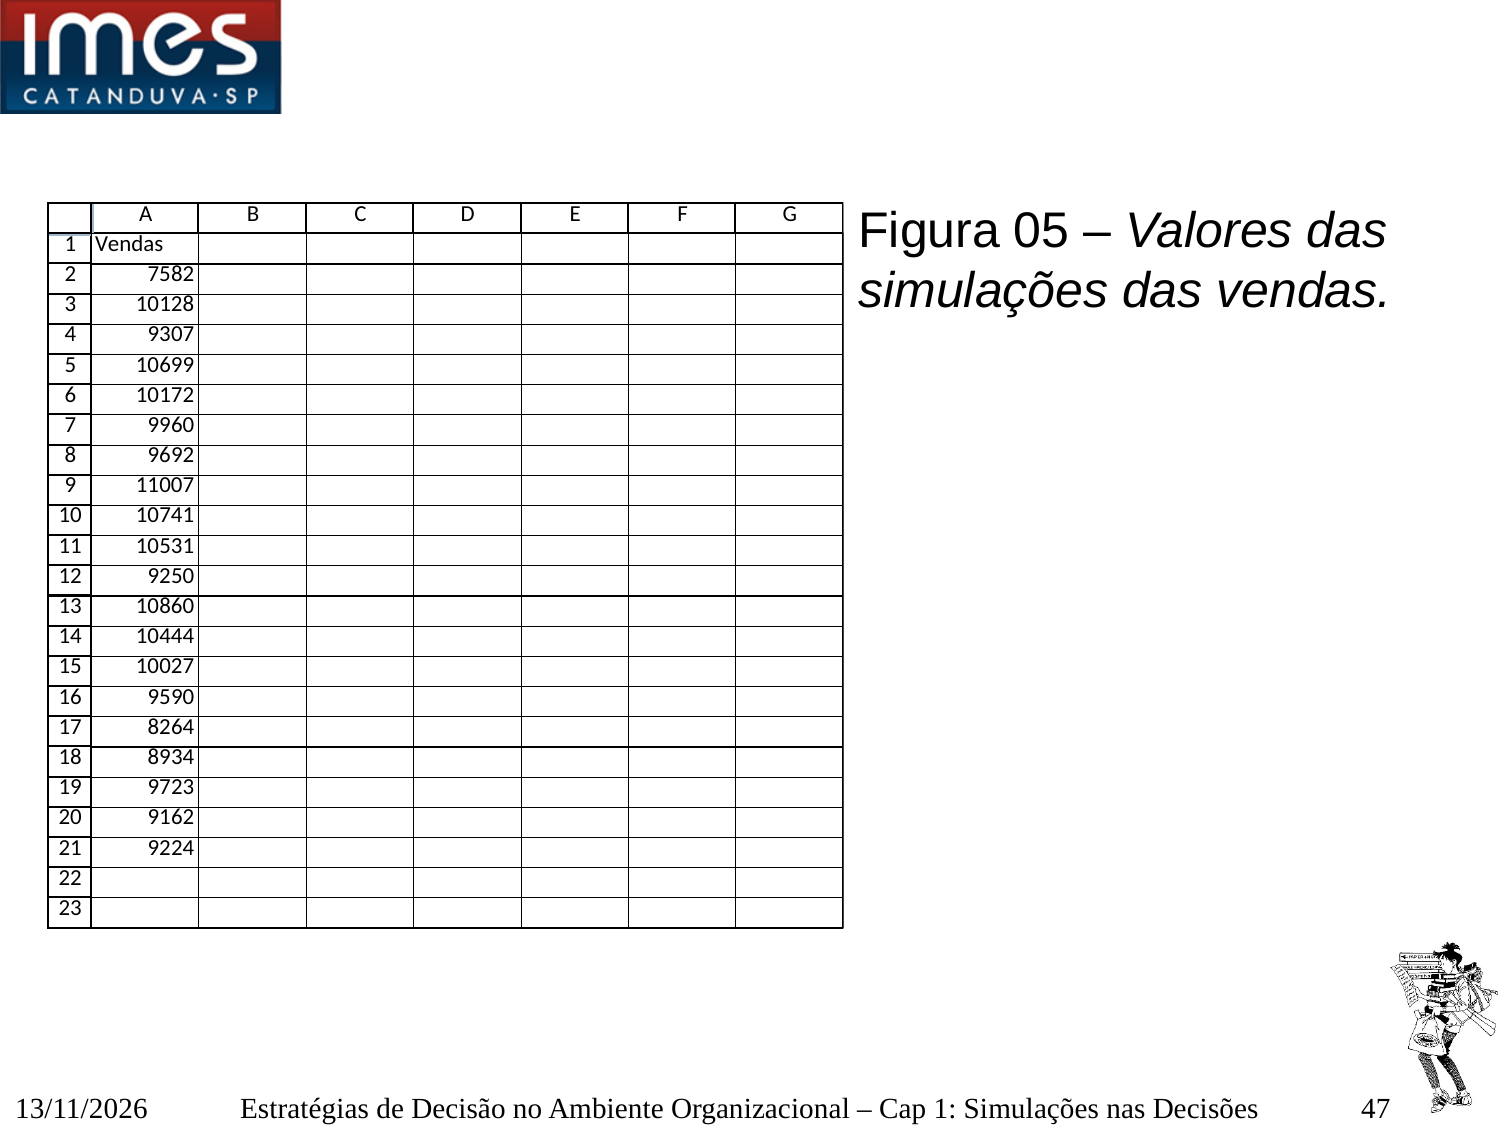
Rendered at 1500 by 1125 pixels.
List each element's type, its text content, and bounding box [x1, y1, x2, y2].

slide_number 47 [1305, 1082, 1406, 1125]
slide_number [0, 1082, 183, 1125]
picture [0, 0, 282, 114]
picture [1388, 940, 1500, 1114]
text_box Figura 05 – Valores das simulações das vendas. [843, 190, 1489, 386]
picture [46, 201, 844, 929]
footer Estratégias de Decisão no Ambiente Organizacional – Cap 1: Simulações nas Decisões [194, 1082, 1305, 1125]
